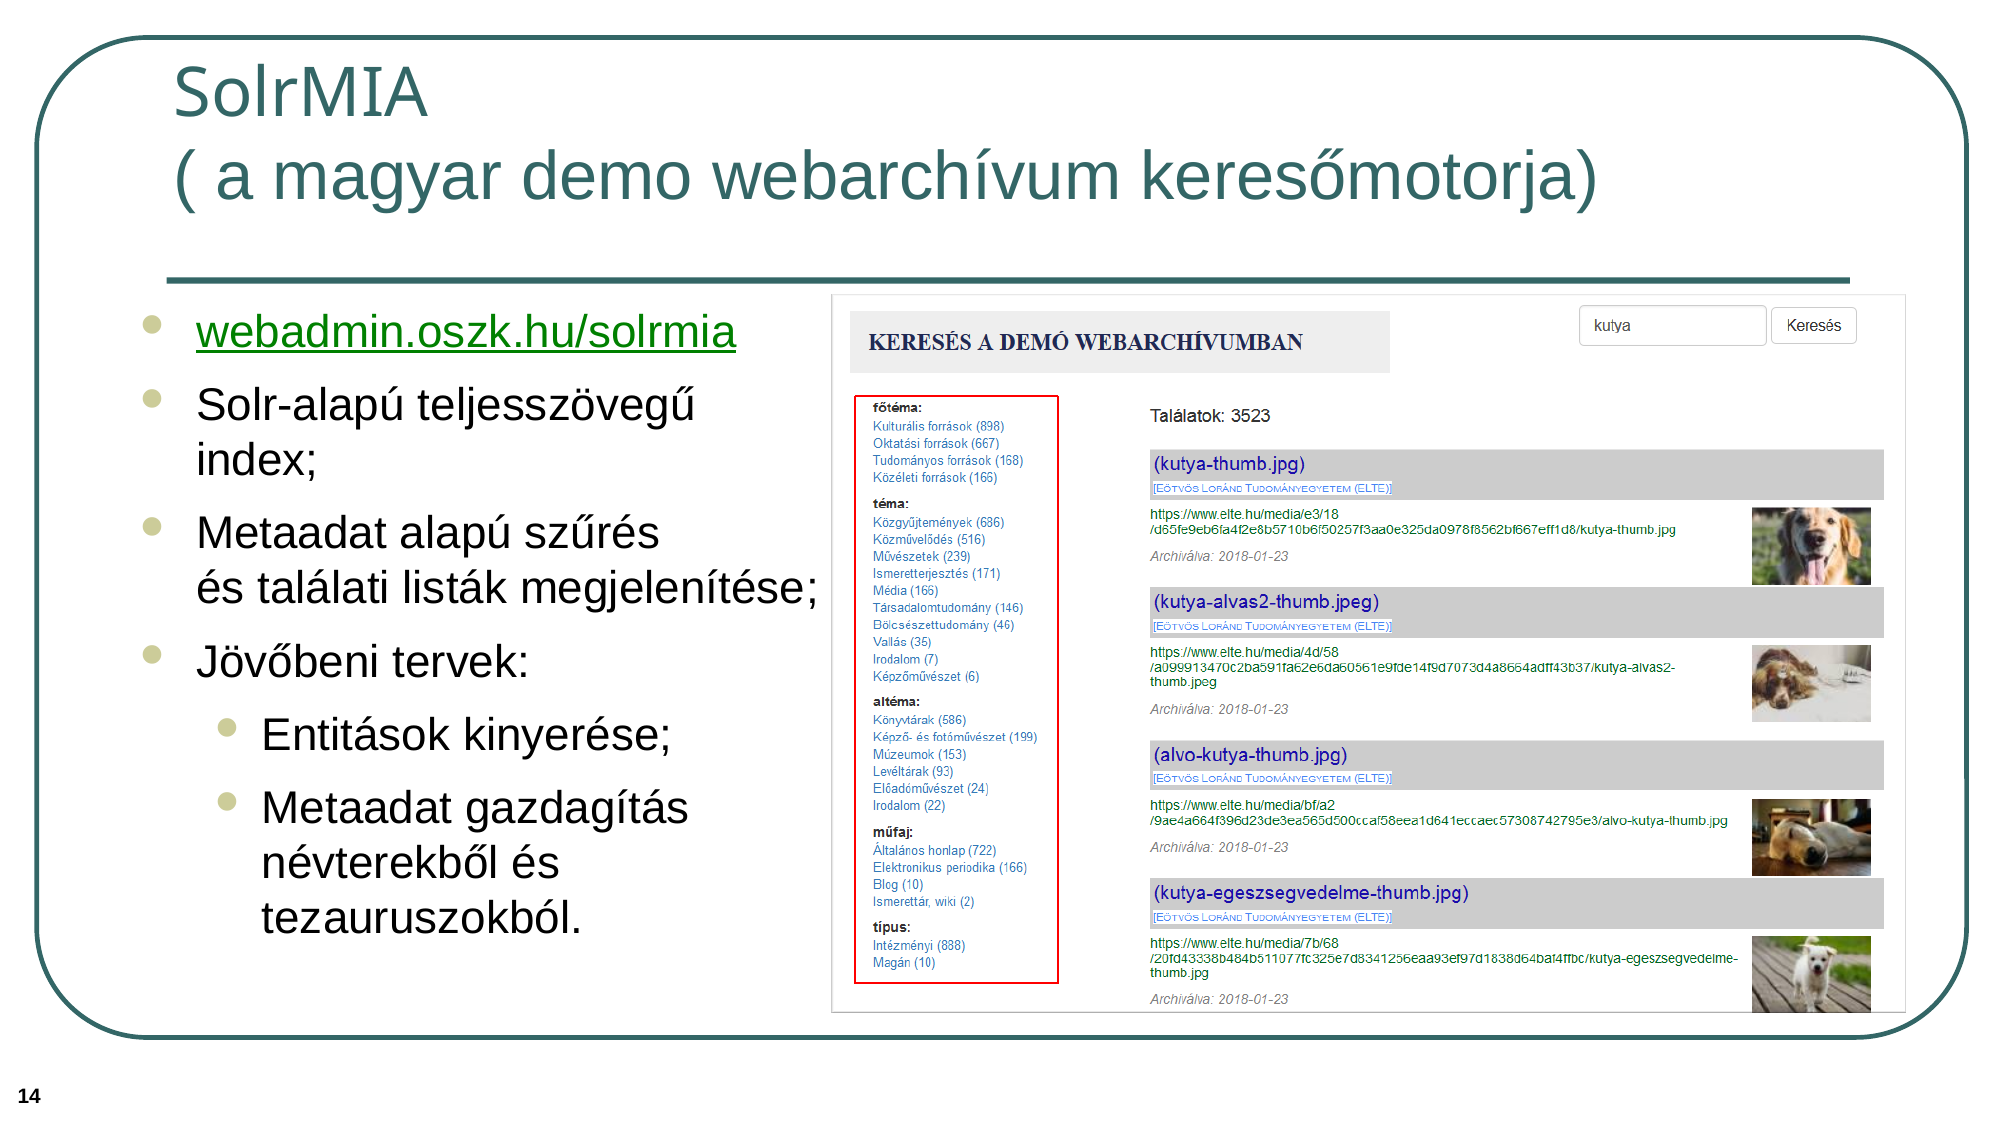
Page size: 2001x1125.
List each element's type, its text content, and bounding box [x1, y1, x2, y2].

text_box 14 [0, 1082, 59, 1108]
title SolrMIA ( a magyar demo webarchívum keresőmotorja) [158, 32, 1843, 221]
picture [830, 294, 1906, 1014]
text_box webadmin.oszk.hu/solrmia Solr-alapú teljesszövegű index; Metaadat alapú szűrés és találati listák megjelenítése; Jövőbeni tervek: Entitások kinyerése; Metaadat gazdagítás névterekből és tezauruszokból. [125, 294, 828, 951]
